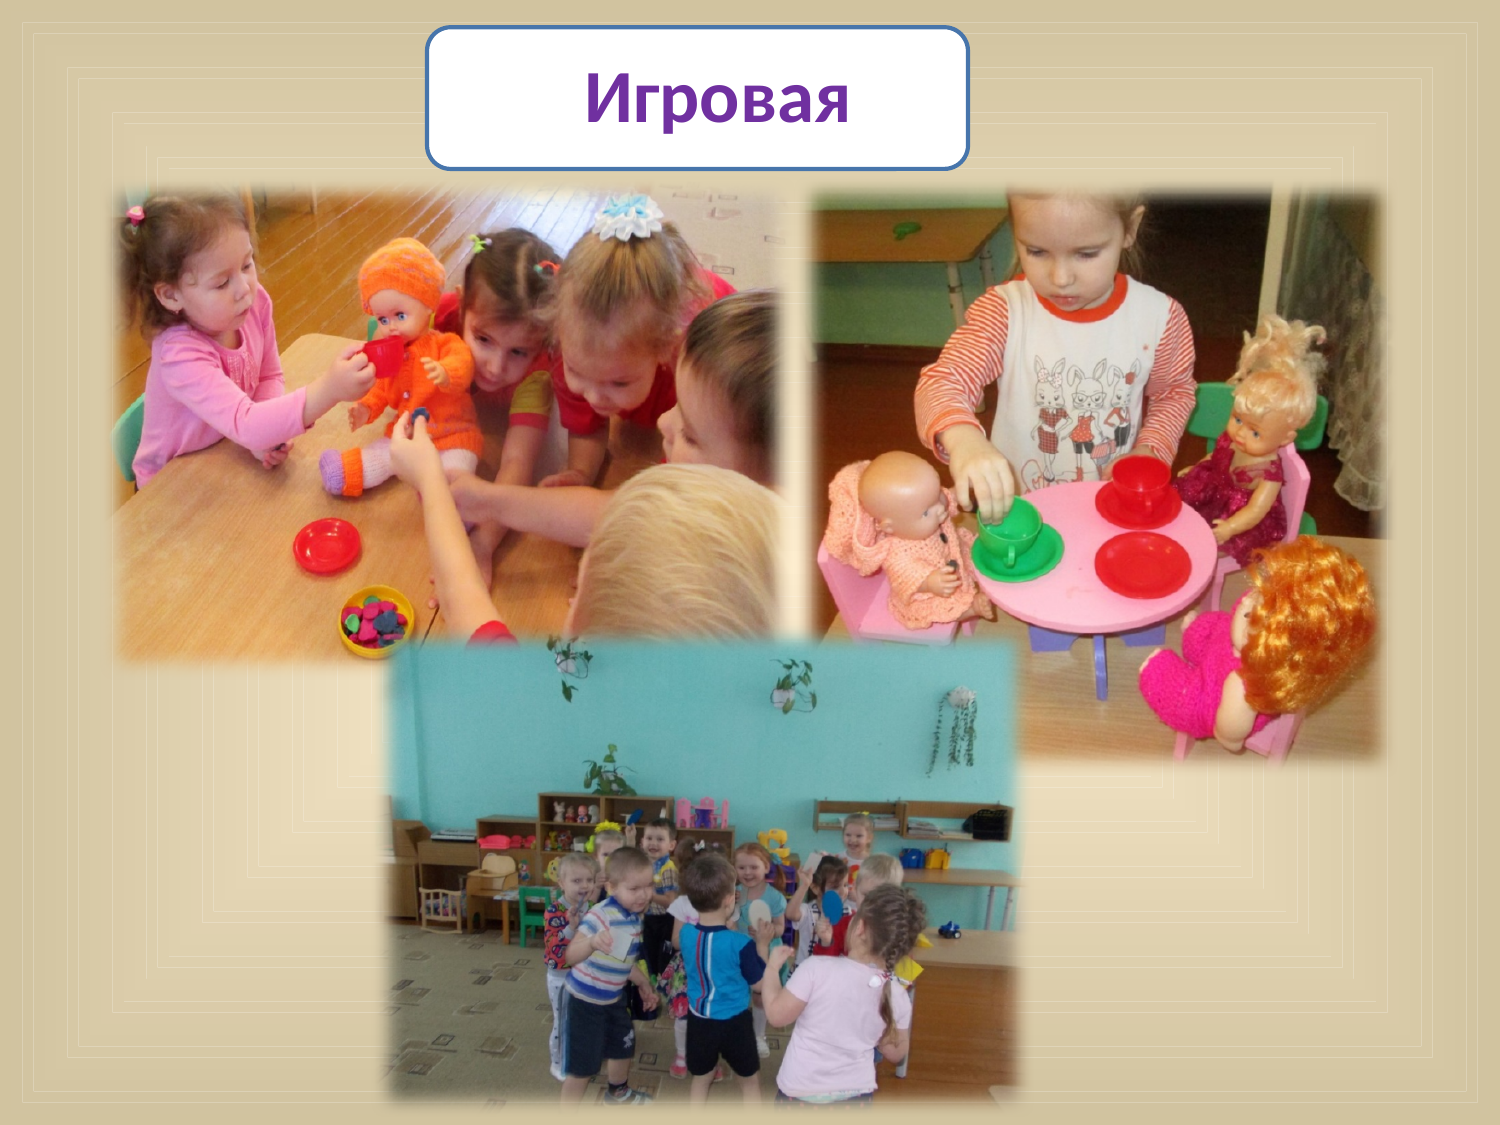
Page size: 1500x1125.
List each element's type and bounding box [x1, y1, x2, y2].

text_box [313, 0, 1081, 175]
picture [100, 176, 1398, 1118]
